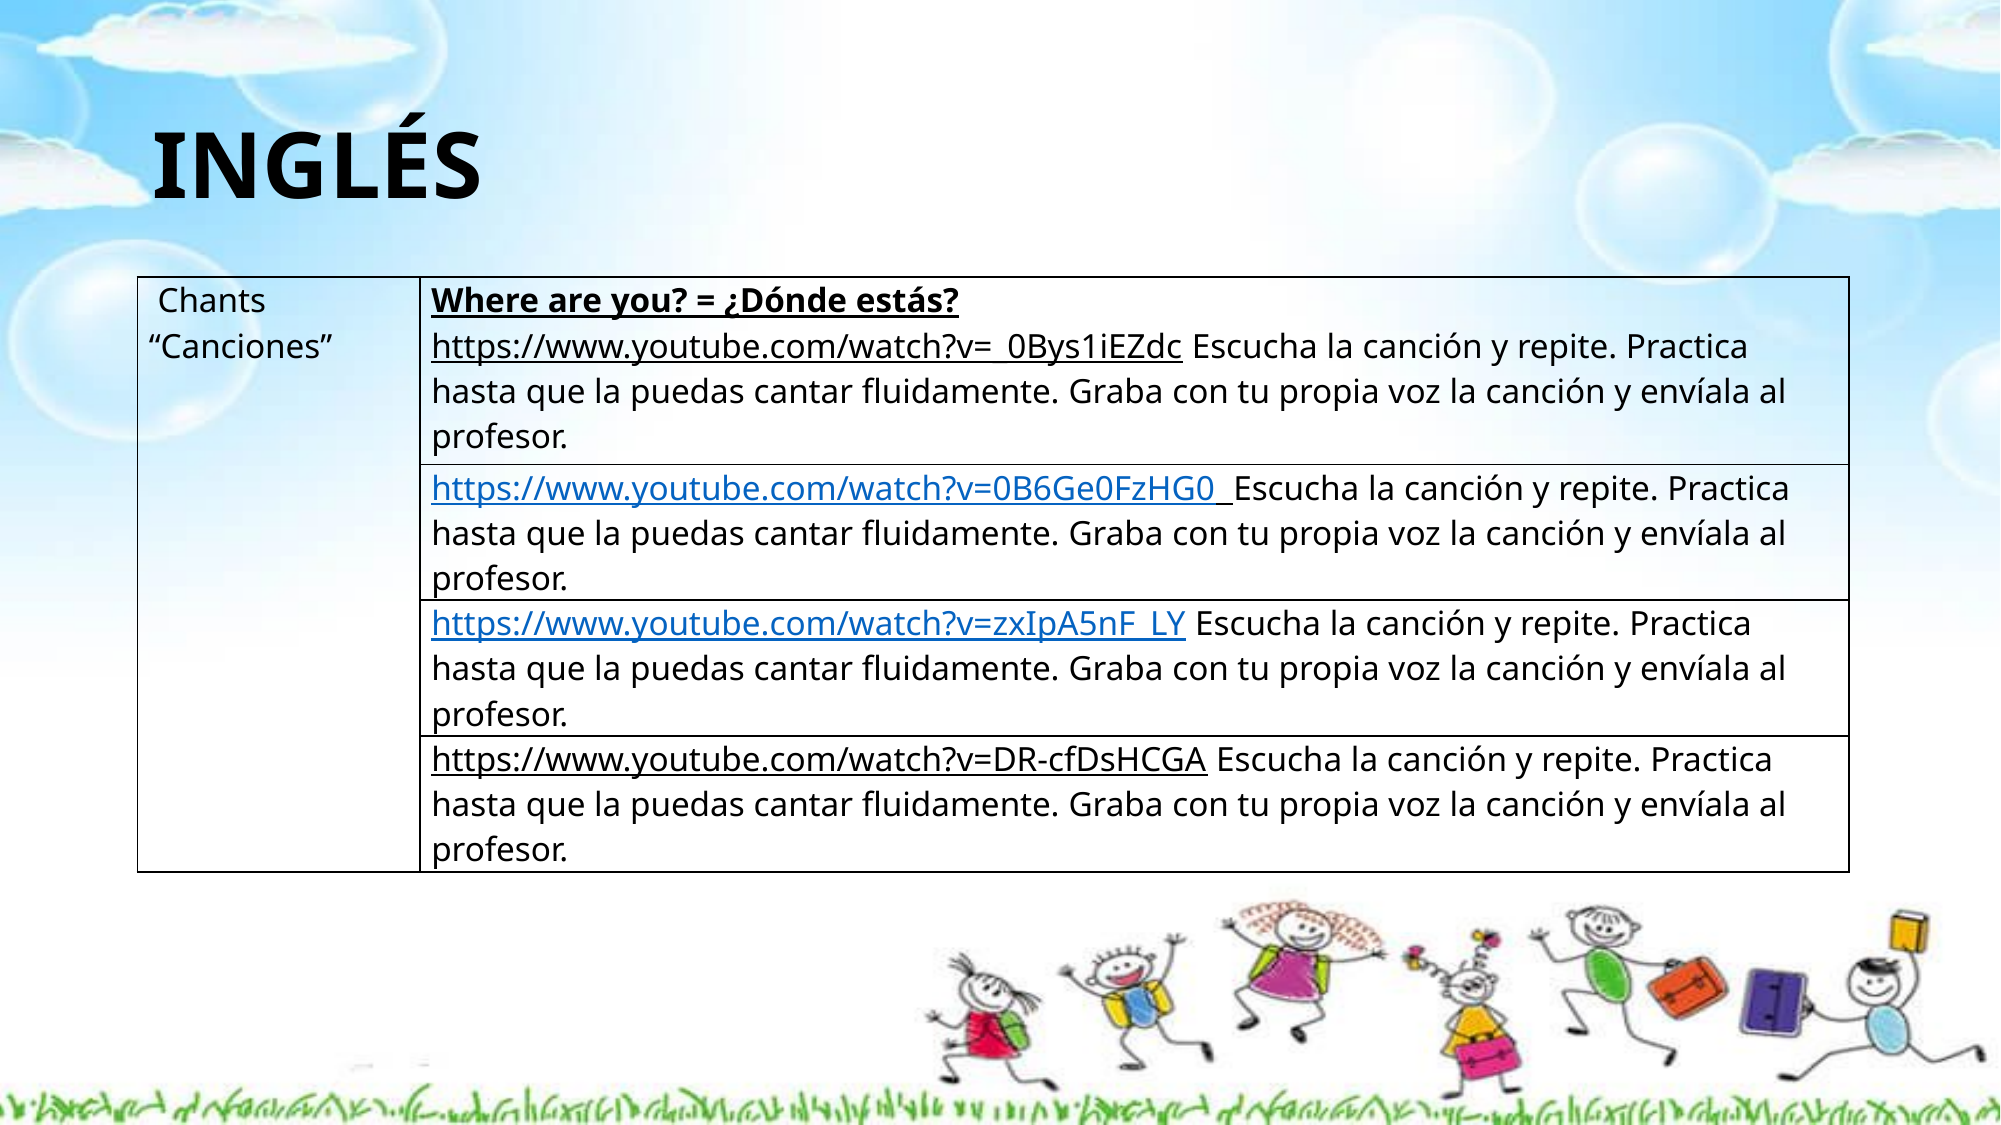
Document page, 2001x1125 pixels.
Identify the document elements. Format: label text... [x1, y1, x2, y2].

table_cell https://www.youtube.com/watch?v=0B6Ge0FzHG0 Escucha la canción y repite. Practica hasta que la puedas cantar fluidamente. Graba con tu propia voz la canción y envíala al profesor. [421, 465, 1848, 599]
table_cell https://www.youtube.com/watch?v=DR-cfDsHCGA Escucha la canción y repite. Practica hasta que la puedas cantar fluidamente. Graba con tu propia voz la canción y envíala al profesor. [421, 737, 1848, 871]
picture [0, 0, 2001, 1125]
table_header Chants “Canciones” [138, 278, 419, 871]
table_cell https://www.youtube.com/watch?v=zxIpA5nF_LY Escucha la canción y repite. Practica hasta que la puedas cantar fluidamente. Graba con tu propia voz la canción y envíala al profesor. [421, 601, 1848, 735]
table_header Where are you? = ¿Dónde estás? https://www.youtube.com/watch?v=_0Bys1iEZdc Escucha la canción y repite. Practica hasta que la puedas cantar fluidamente. Graba con tu propia voz la canción y envíala al profesor. [421, 278, 1848, 464]
title INGLÉS [137, 59, 1863, 278]
